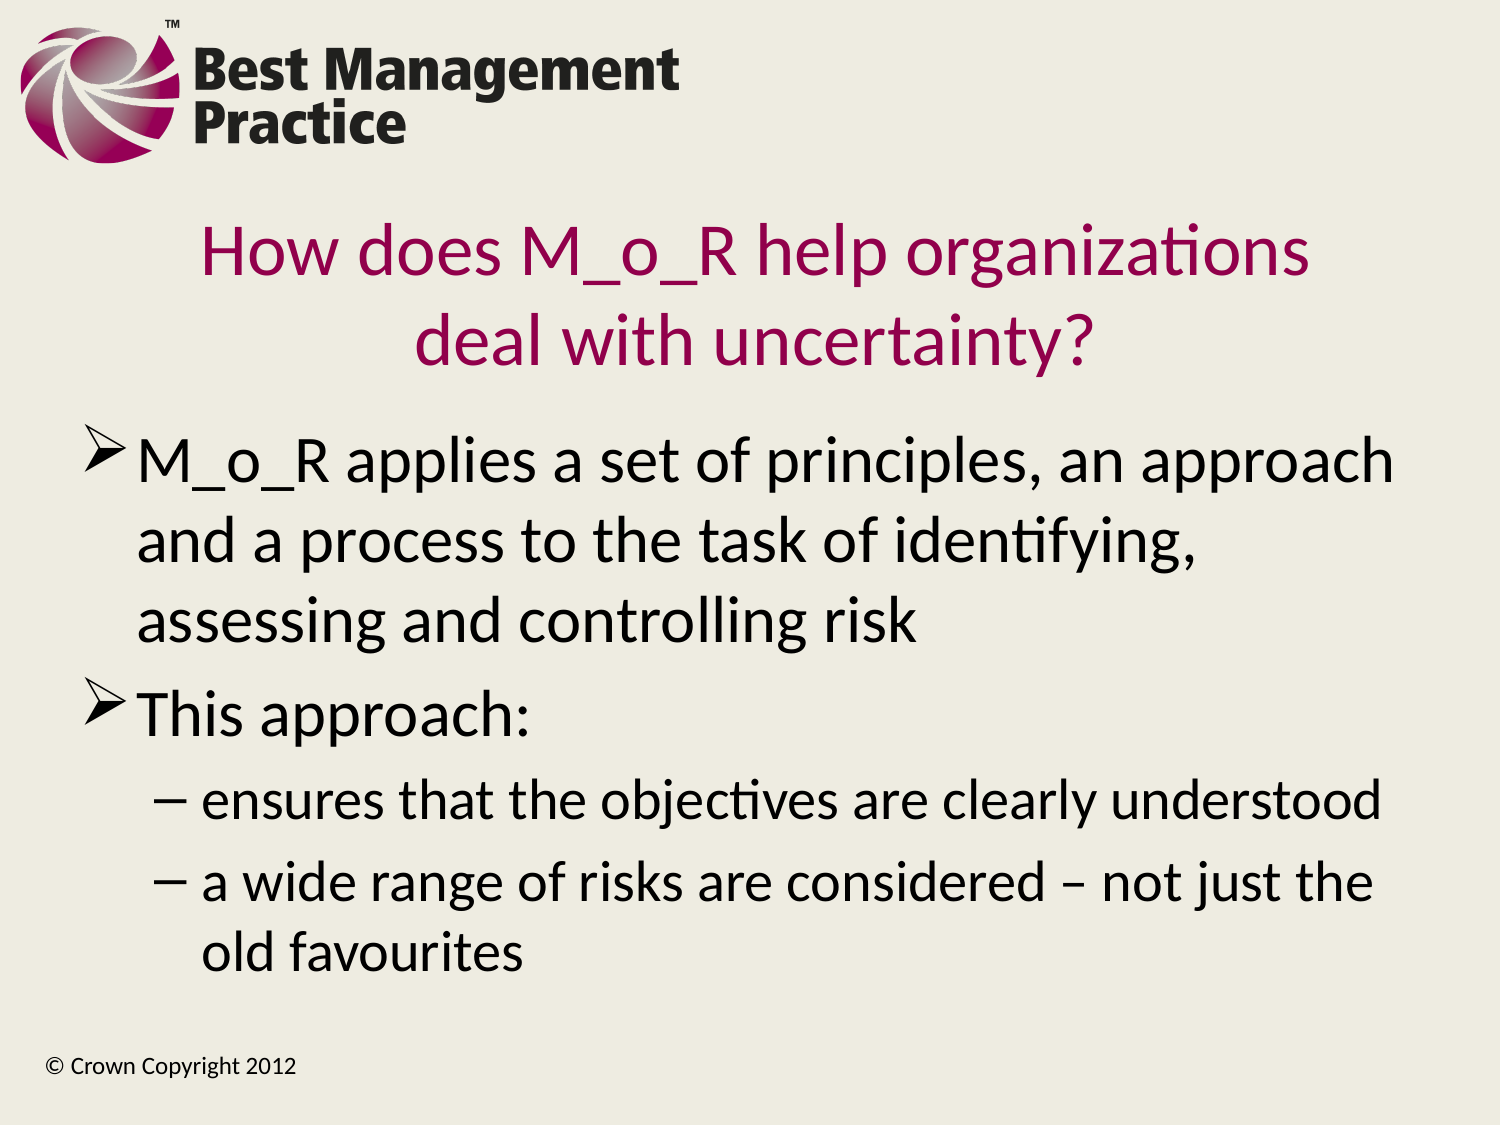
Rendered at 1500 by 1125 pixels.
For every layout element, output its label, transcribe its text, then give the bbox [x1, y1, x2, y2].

slide_number © Crown Copyright 2012 [29, 1034, 380, 1095]
list M_o_R applies a set of principles, an approach and a process to the task of identifying, assessing and controlling risk This approach: ensures that the objectives are clearly understood a wide range of risks are considered – not just the old favourites [64, 408, 1415, 998]
picture [18, 18, 680, 165]
title How does M_o_R help organizations deal with uncertainty? [147, 184, 1365, 398]
